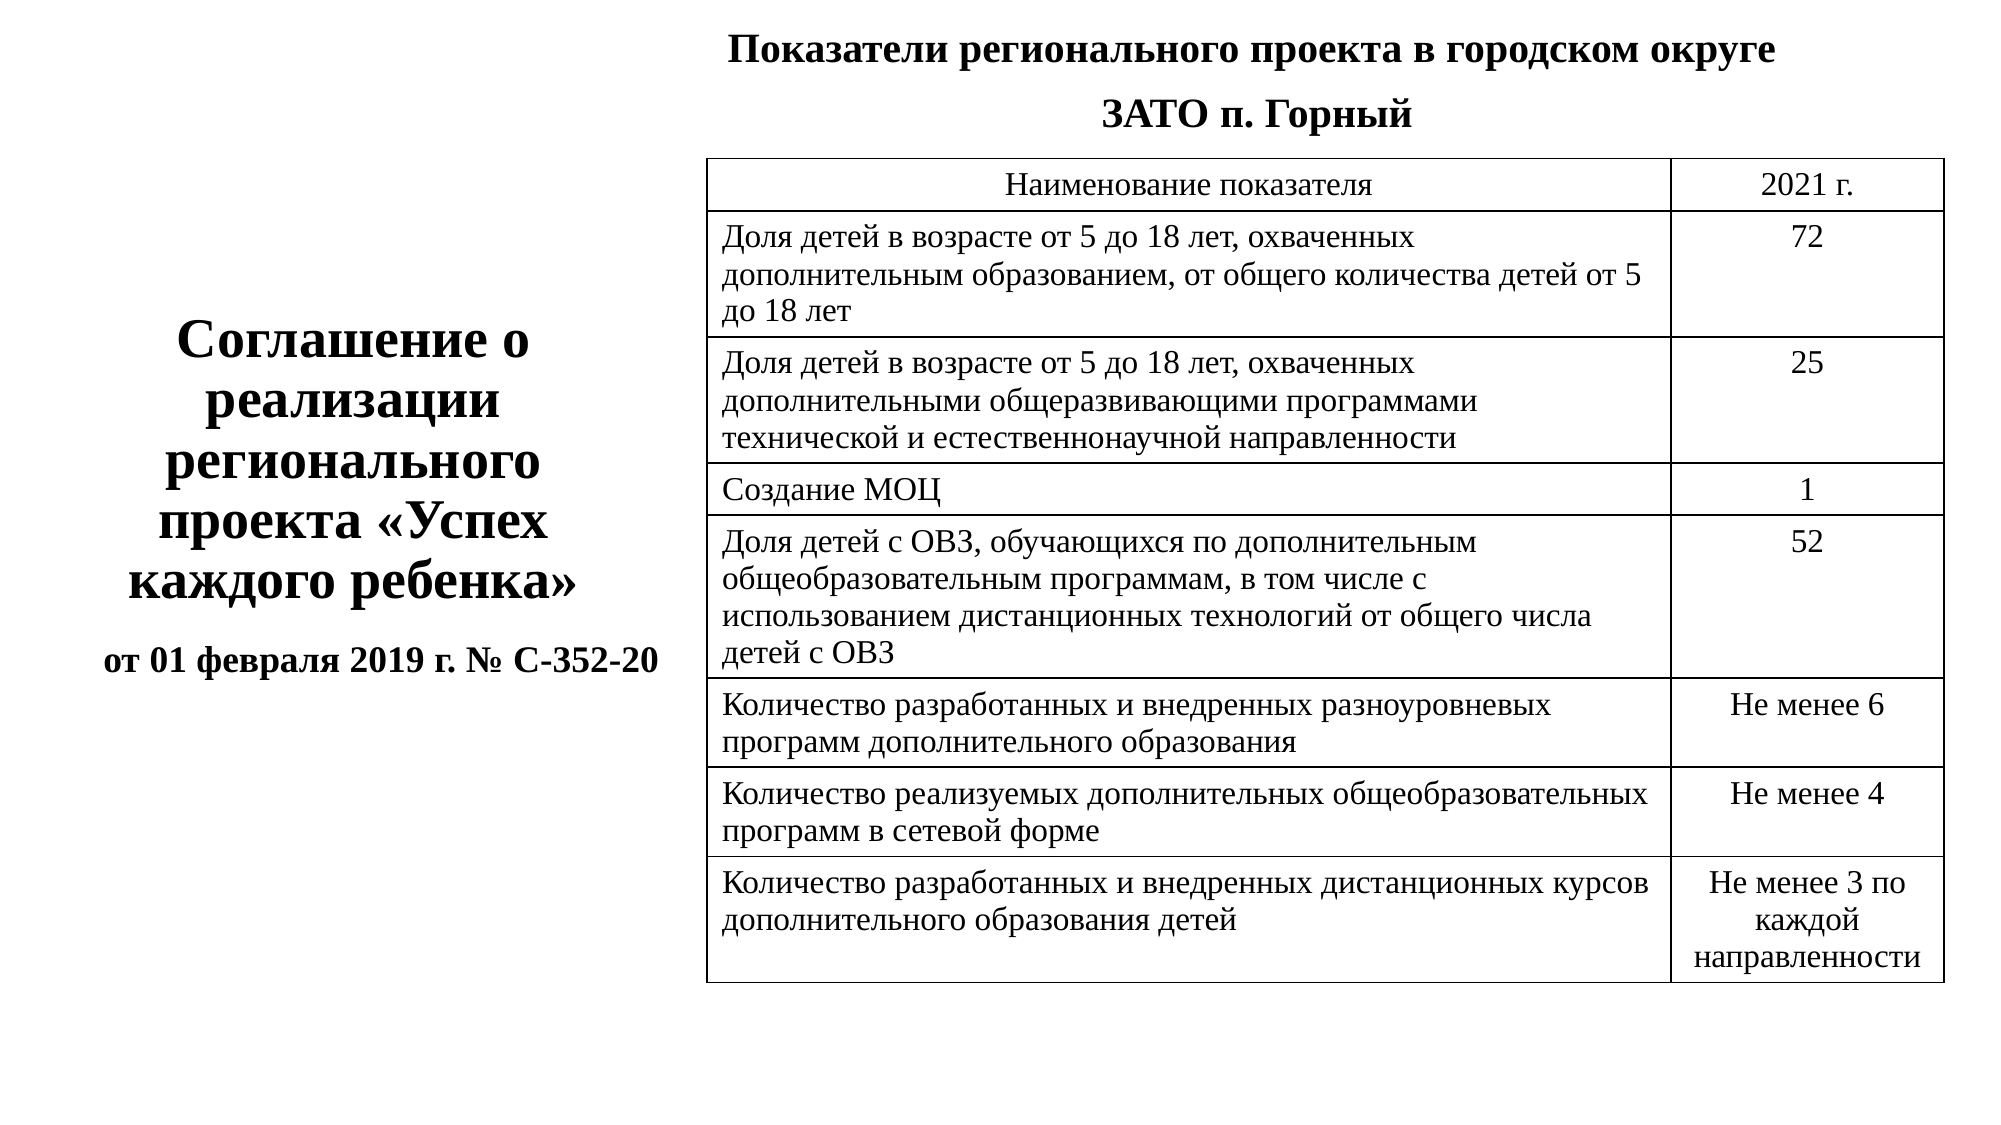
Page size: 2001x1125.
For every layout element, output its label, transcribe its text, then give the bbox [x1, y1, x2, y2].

table_cell Доля детей с ОВЗ, обучающихся по дополнительным общеобразовательным программам, в том числе с использованием дистанционных технологий от общего числа детей с ОВЗ [708, 516, 1670, 677]
list Показатели регионального проекта в городском округе ЗАТО п. Горный [651, 692, 1863, 1033]
table_cell 72 [1672, 212, 1943, 336]
table_cell Не менее 6 [1672, 679, 1943, 766]
table_cell Не менее 3 по каждой направленности [1672, 857, 1943, 982]
table_cell 1 [1672, 464, 1943, 514]
table_cell Доля детей в возрасте от 5 до 18 лет, охваченных дополнительным образованием, от общего количества детей от 5 до 18 лет [708, 212, 1670, 336]
table_cell Количество разработанных и внедренных дистанционных курсов дополнительного образования детей [708, 857, 1670, 982]
table_cell 52 [1672, 516, 1943, 677]
table_cell Создание МОЦ [708, 464, 1670, 514]
table_header Наименование показателя [708, 159, 1670, 210]
title Соглашение о реализации регионального проекта «Успех каждого ребенка» [42, 300, 651, 619]
table_cell Доля детей в возрасте от 5 до 18 лет, охваченных дополнительными общеразвивающими программами технической и естественнонаучной направленности [708, 338, 1670, 462]
table_cell Количество разработанных и внедренных разноуровневых программ дополнительного образования [708, 679, 1670, 766]
table_cell Количество реализуемых дополнительных общеобразовательных программ в сетевой форме [708, 768, 1670, 856]
table_header 2021 г. [1672, 159, 1943, 210]
list Показатели регионального проекта в городском округе ЗАТО п. Горный [651, 18, 1863, 632]
table_cell Не менее 4 [1672, 768, 1943, 856]
table_cell 25 [1672, 338, 1943, 462]
list от 01 февраля 2019 г. № С-352-20 [55, 632, 706, 692]
